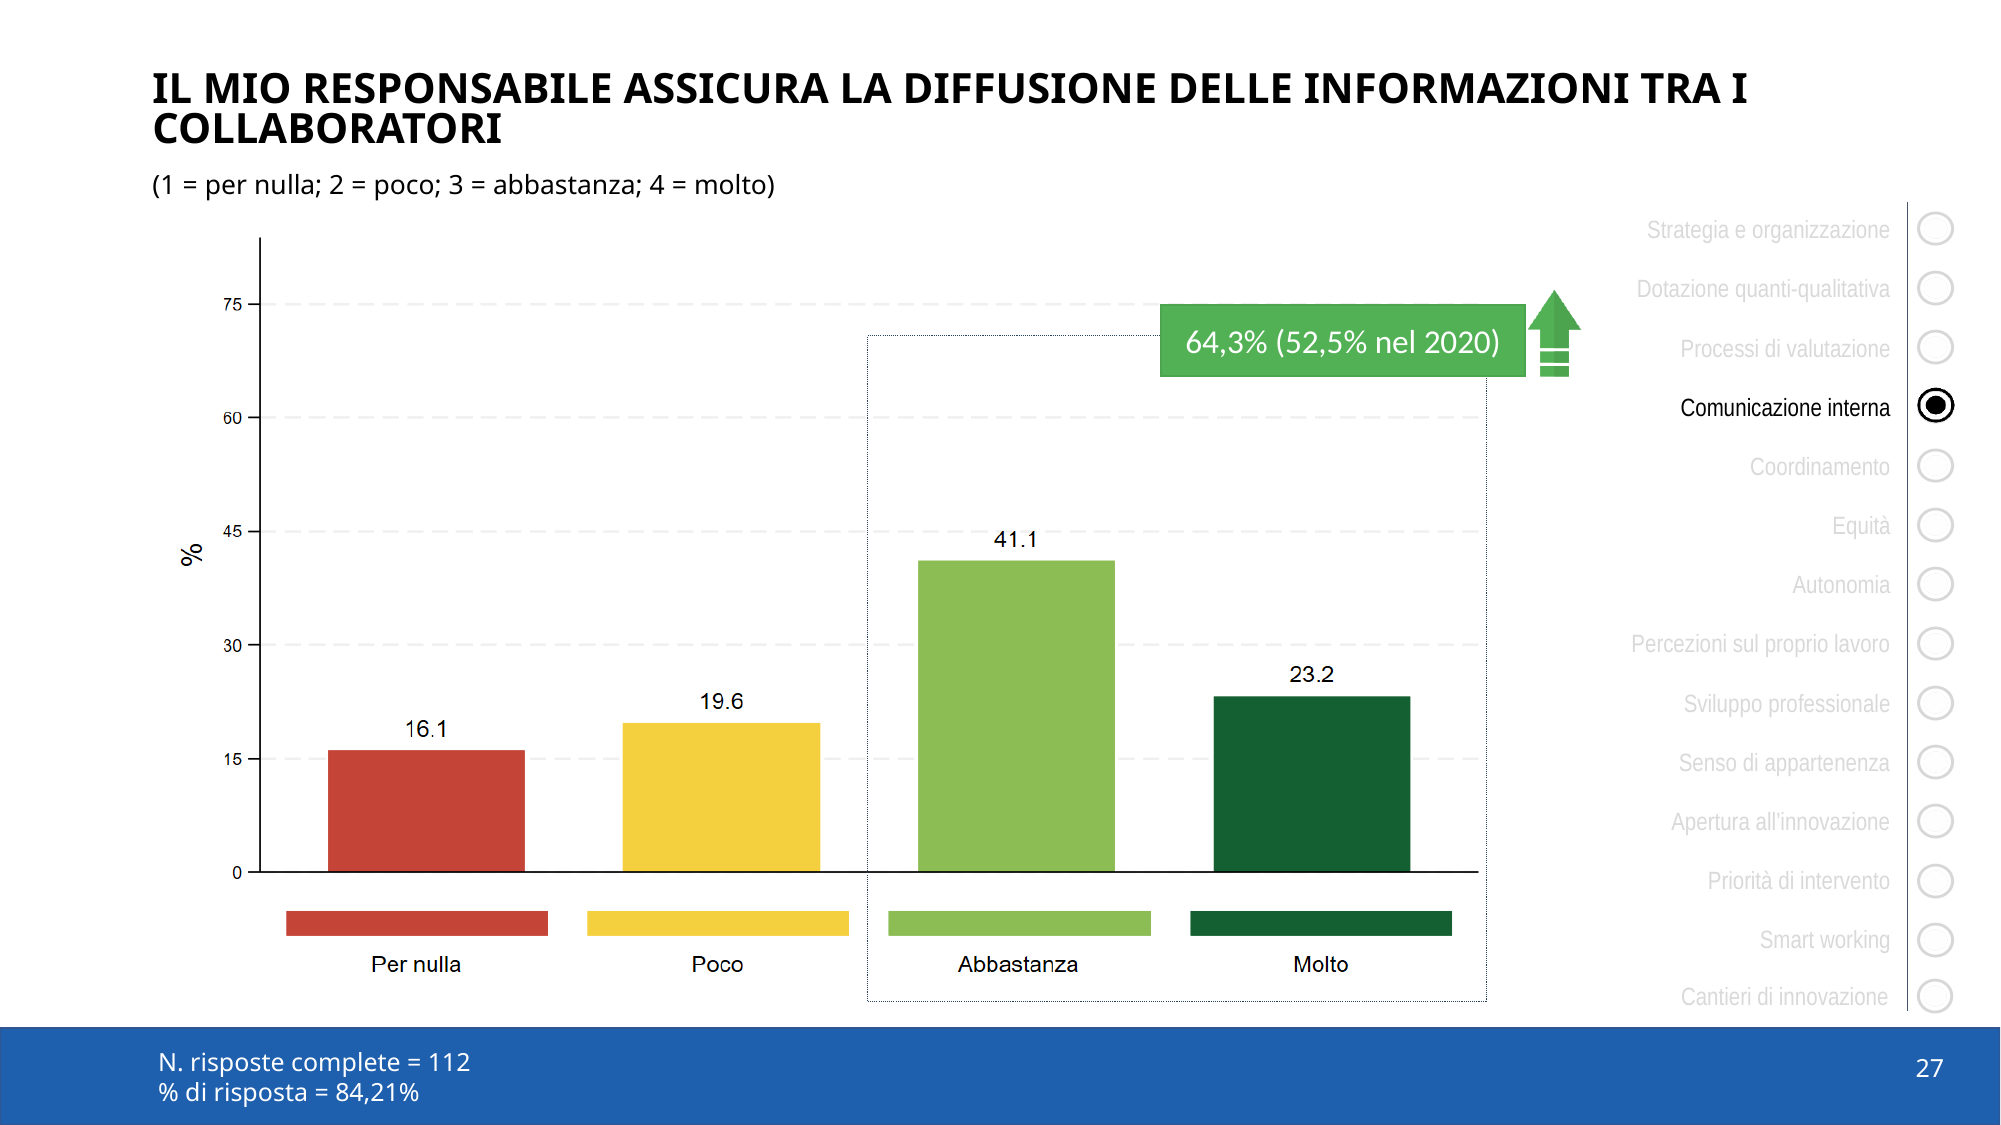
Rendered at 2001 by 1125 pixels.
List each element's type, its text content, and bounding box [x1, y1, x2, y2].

slide_number 27 [1599, 1025, 1960, 1114]
picture [1508, 281, 1600, 385]
title Il mio responsabile assicura la diffusione delle informazioni tra i collaboratori [137, 59, 1863, 164]
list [143, 208, 1507, 1027]
